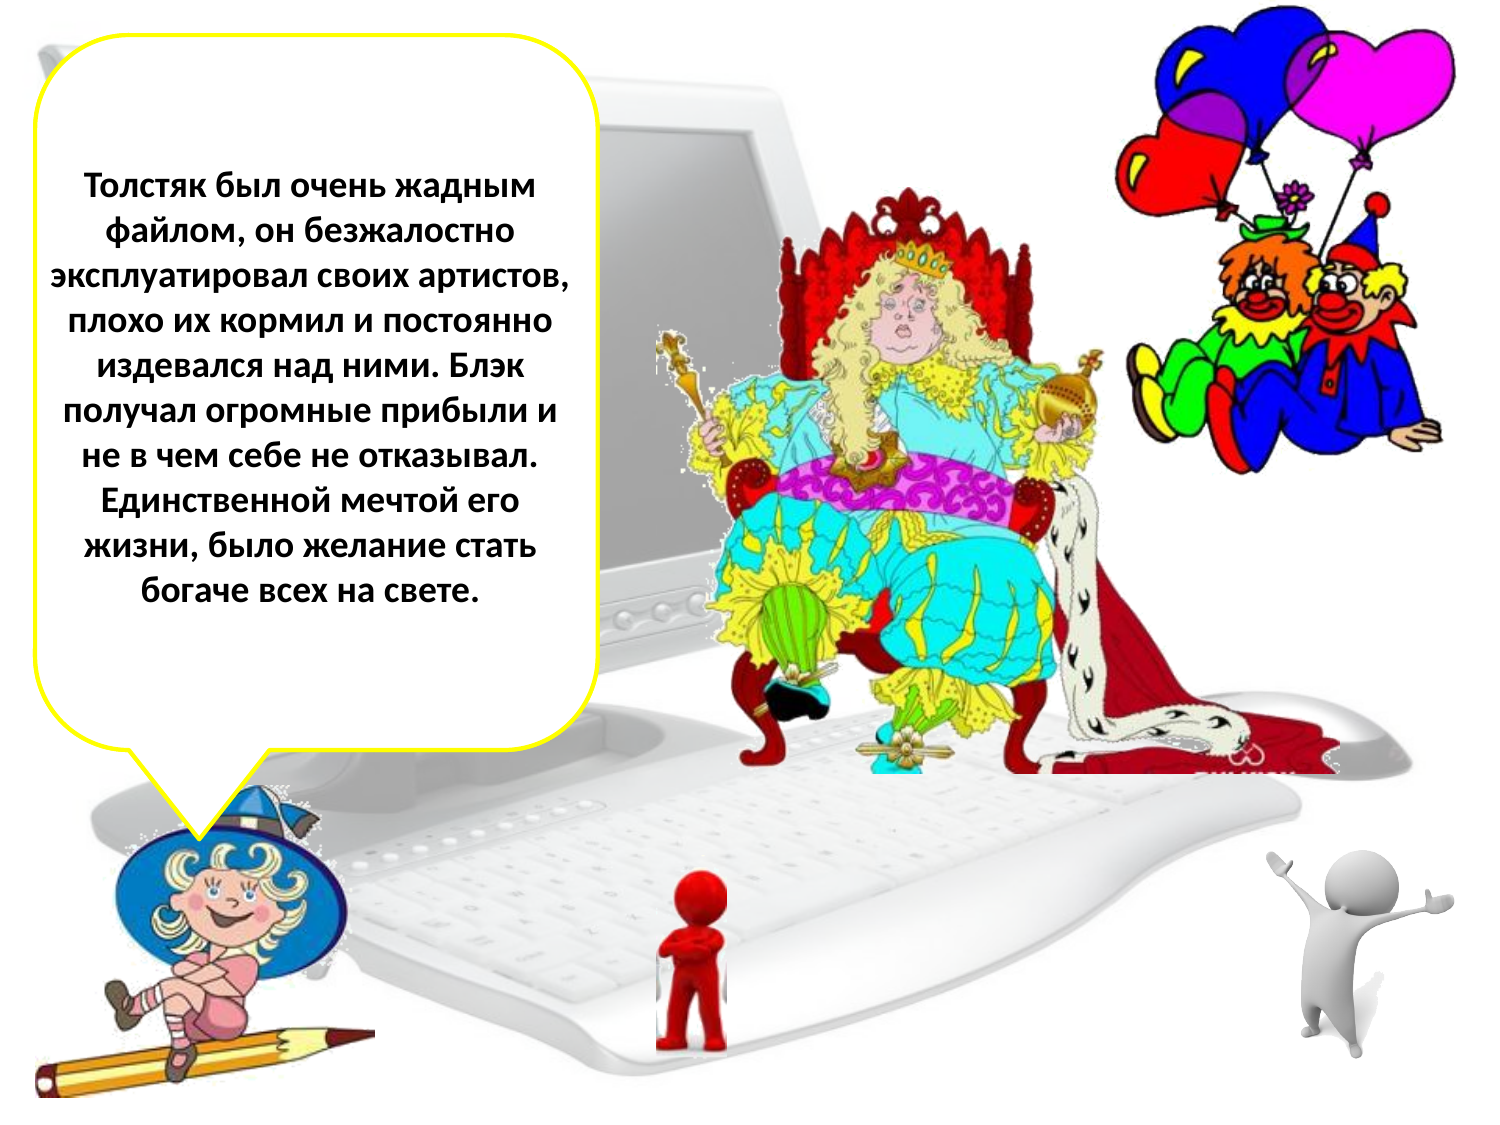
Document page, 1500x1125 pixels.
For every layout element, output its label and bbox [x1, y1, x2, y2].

text_box [34, 34, 598, 1098]
picture [655, 855, 727, 1076]
picture [655, 0, 1500, 774]
picture [1253, 808, 1465, 1091]
